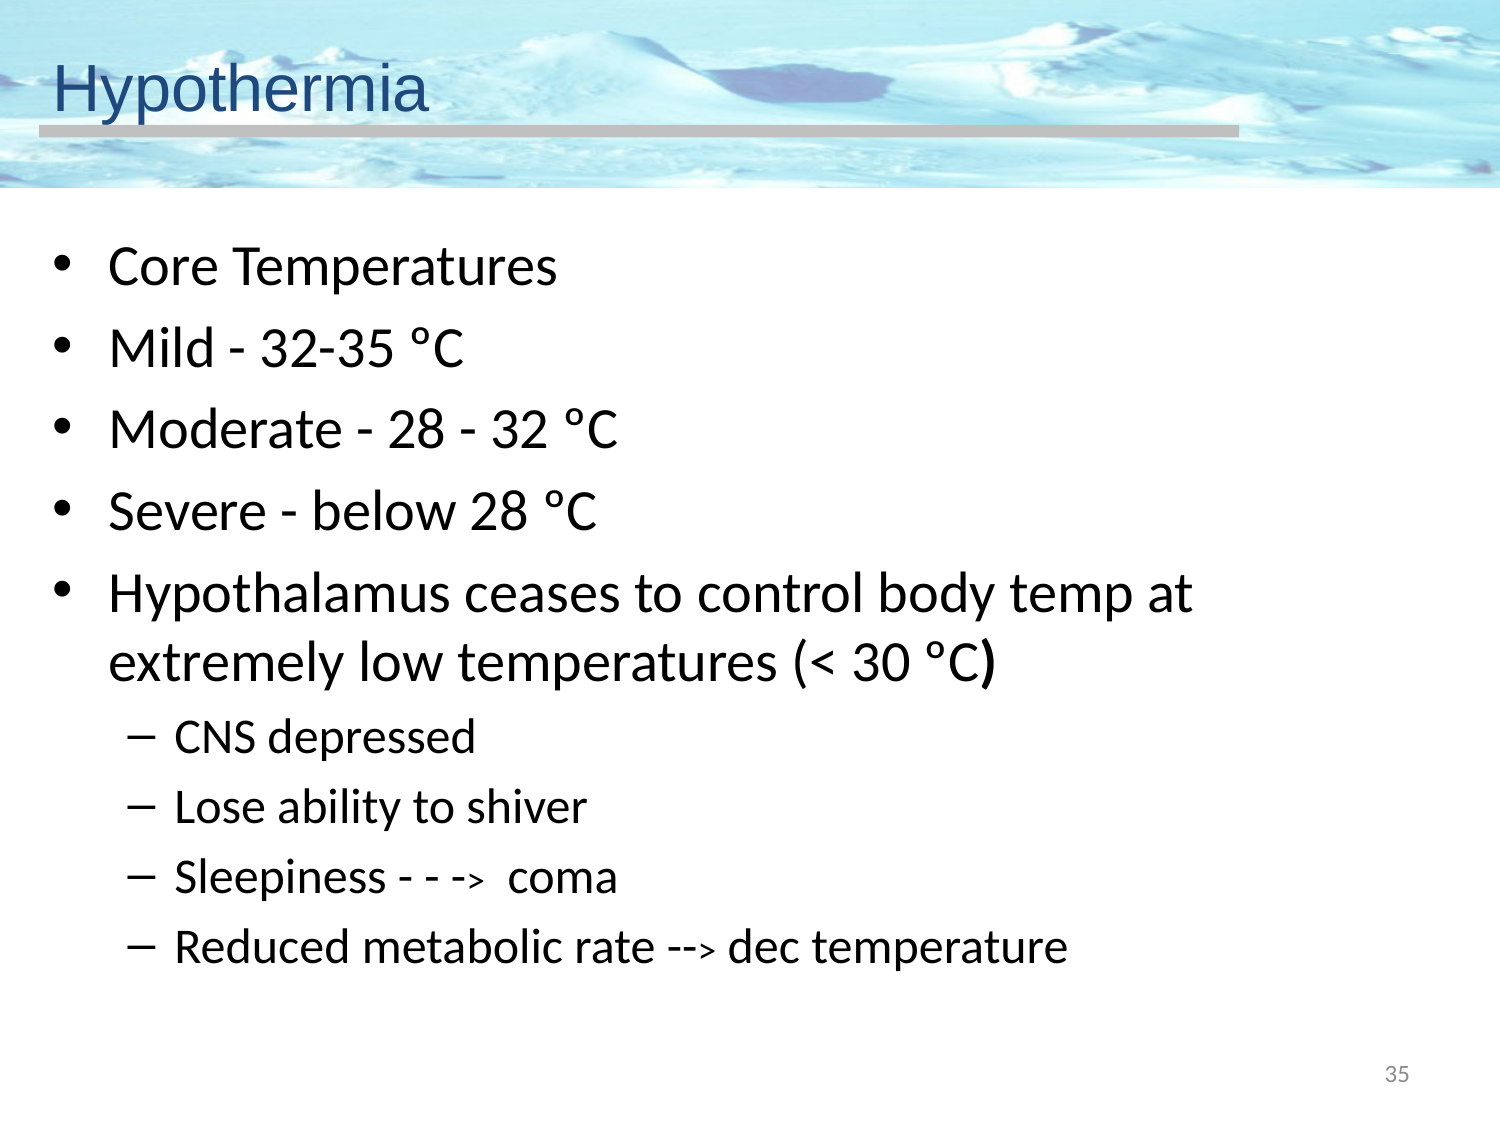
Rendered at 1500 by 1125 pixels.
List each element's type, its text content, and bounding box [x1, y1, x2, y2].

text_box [0, 0, 1500, 188]
list Core Temperatures Mild - 32-35 ºC Moderate - 28 - 32 ºC Severe - below 28 ºC Hypothalamus ceases to control body temp at extremely low temperatures (< 30 ºC) CNS depressed Lose ability to shiver Sleepiness - - -> coma Reduced metabolic rate --> dec temperature [37, 220, 1363, 988]
slide_number 35 [1074, 1042, 1425, 1103]
